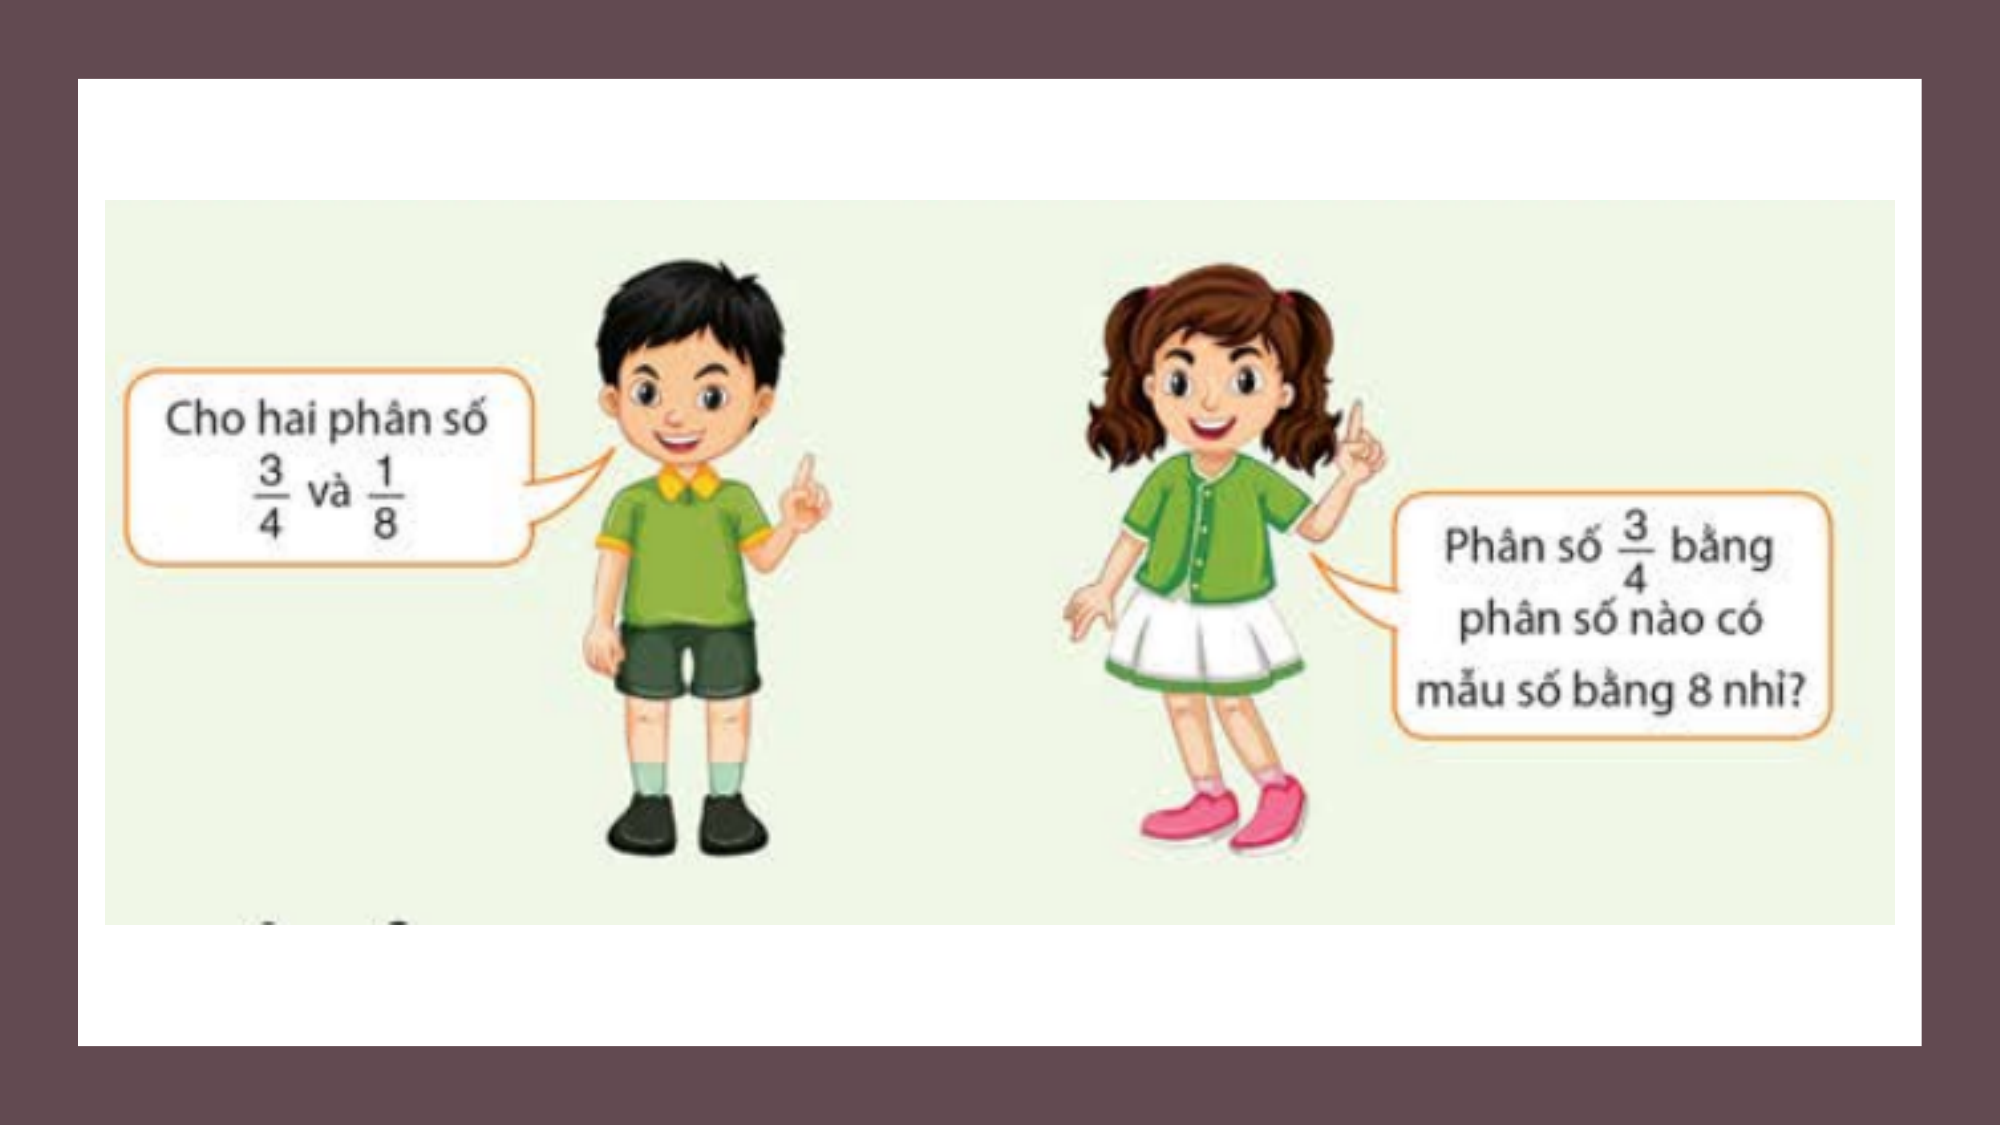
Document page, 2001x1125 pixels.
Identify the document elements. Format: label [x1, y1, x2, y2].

text_box [0, 0, 2000, 1125]
text_box [77, 78, 1923, 1047]
picture [105, 200, 1895, 925]
